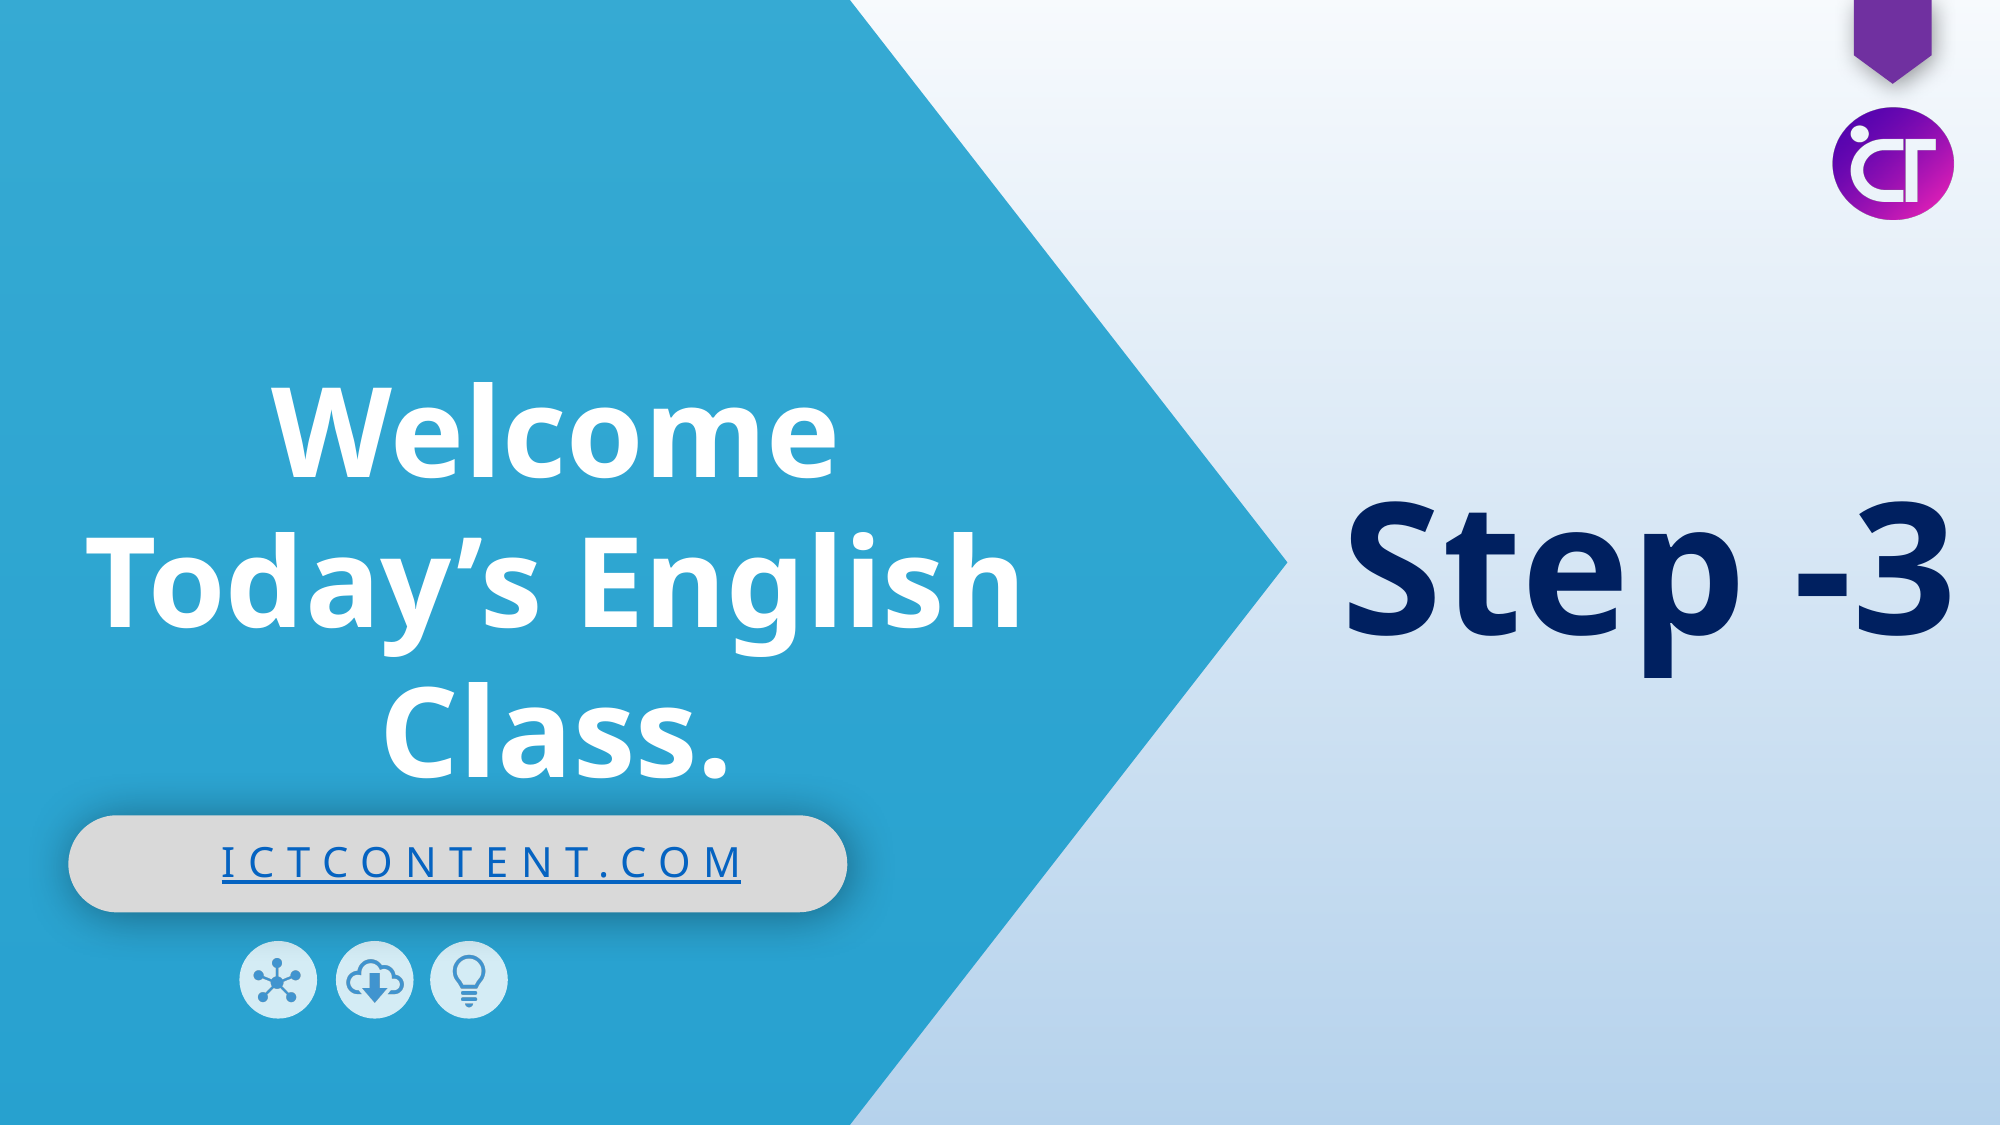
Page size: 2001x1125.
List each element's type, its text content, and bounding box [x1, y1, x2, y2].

text_box [0, 0, 1289, 1125]
text_box [1852, 0, 1933, 86]
text_box Step -3 [1299, 443, 2000, 679]
text_box [67, 814, 849, 914]
text_box ICTCONTENT.COM [135, 828, 827, 900]
text_box Welcome Today’s English Class. [11, 345, 1101, 810]
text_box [239, 940, 508, 1019]
picture [1830, 105, 1956, 222]
